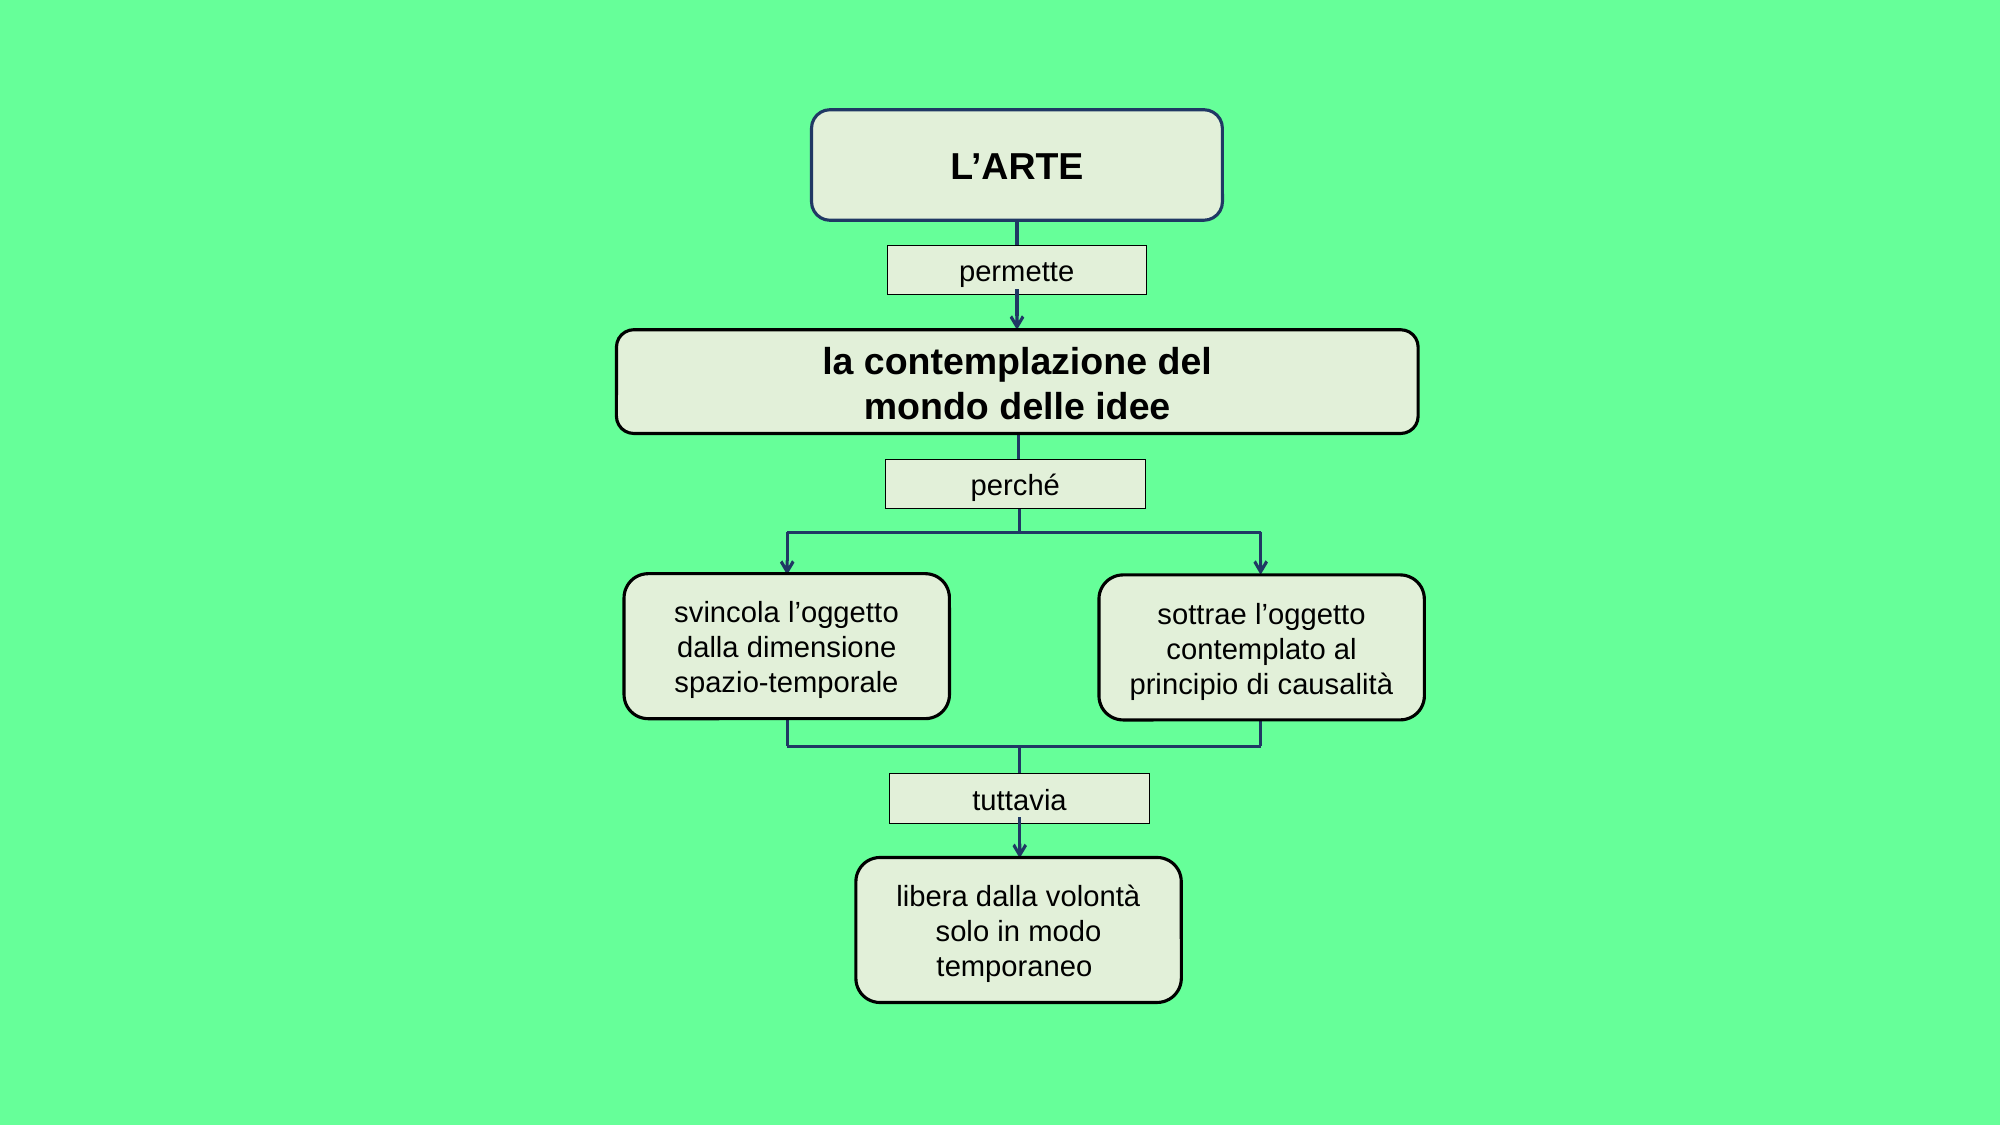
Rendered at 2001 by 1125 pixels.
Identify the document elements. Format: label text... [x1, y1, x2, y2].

text_box la contemplazione del mondo delle idee [615, 329, 1419, 434]
text_box L’ARTE [811, 109, 1223, 221]
text_box libera dalla volontà solo in modo temporaneo [855, 856, 1182, 1004]
text_box tuttavia [889, 773, 1150, 824]
text_box svincola l’oggetto dalla dimensione spazio-temporale [623, 573, 951, 720]
text_box permette [887, 245, 1147, 295]
text_box perché [885, 459, 1146, 509]
text_box sottrae l’oggetto contemplato al principio di causalità [1098, 574, 1425, 721]
